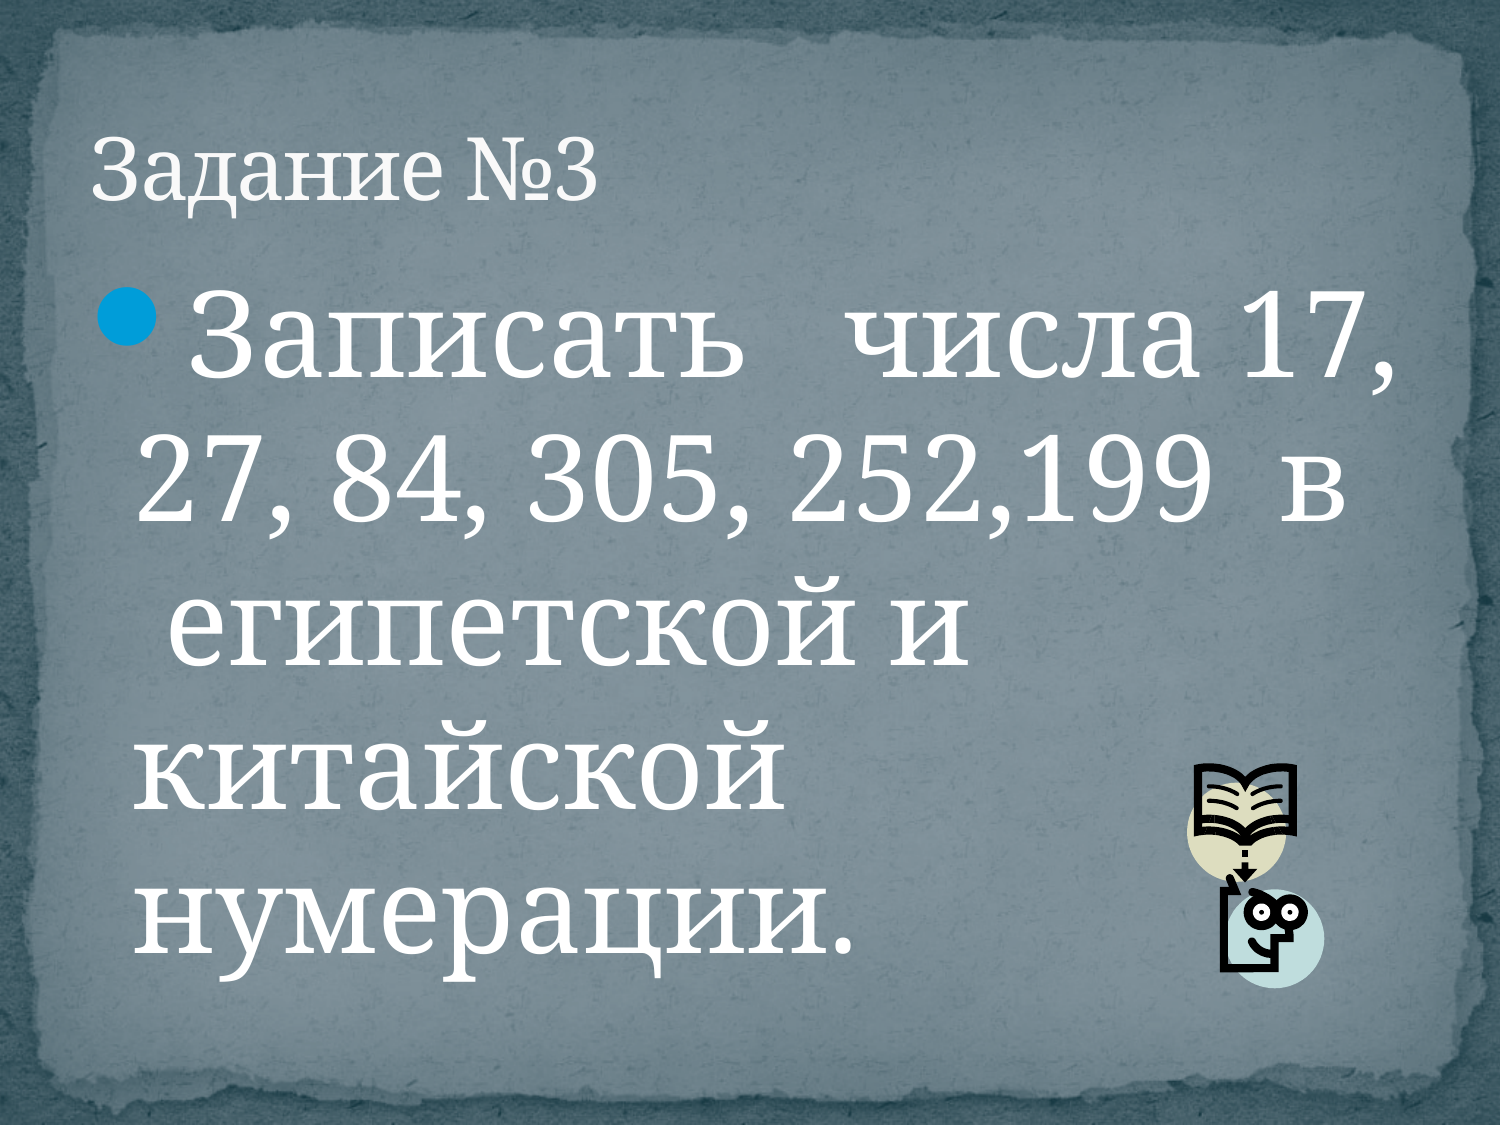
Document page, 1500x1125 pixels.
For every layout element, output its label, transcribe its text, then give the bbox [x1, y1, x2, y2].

list Записать числа 17, 27, 84, 305, 252,199 в египетской и китайской нумерации. [75, 249, 1425, 1000]
picture [1188, 763, 1323, 987]
title Задание №3 [74, 24, 1425, 225]
